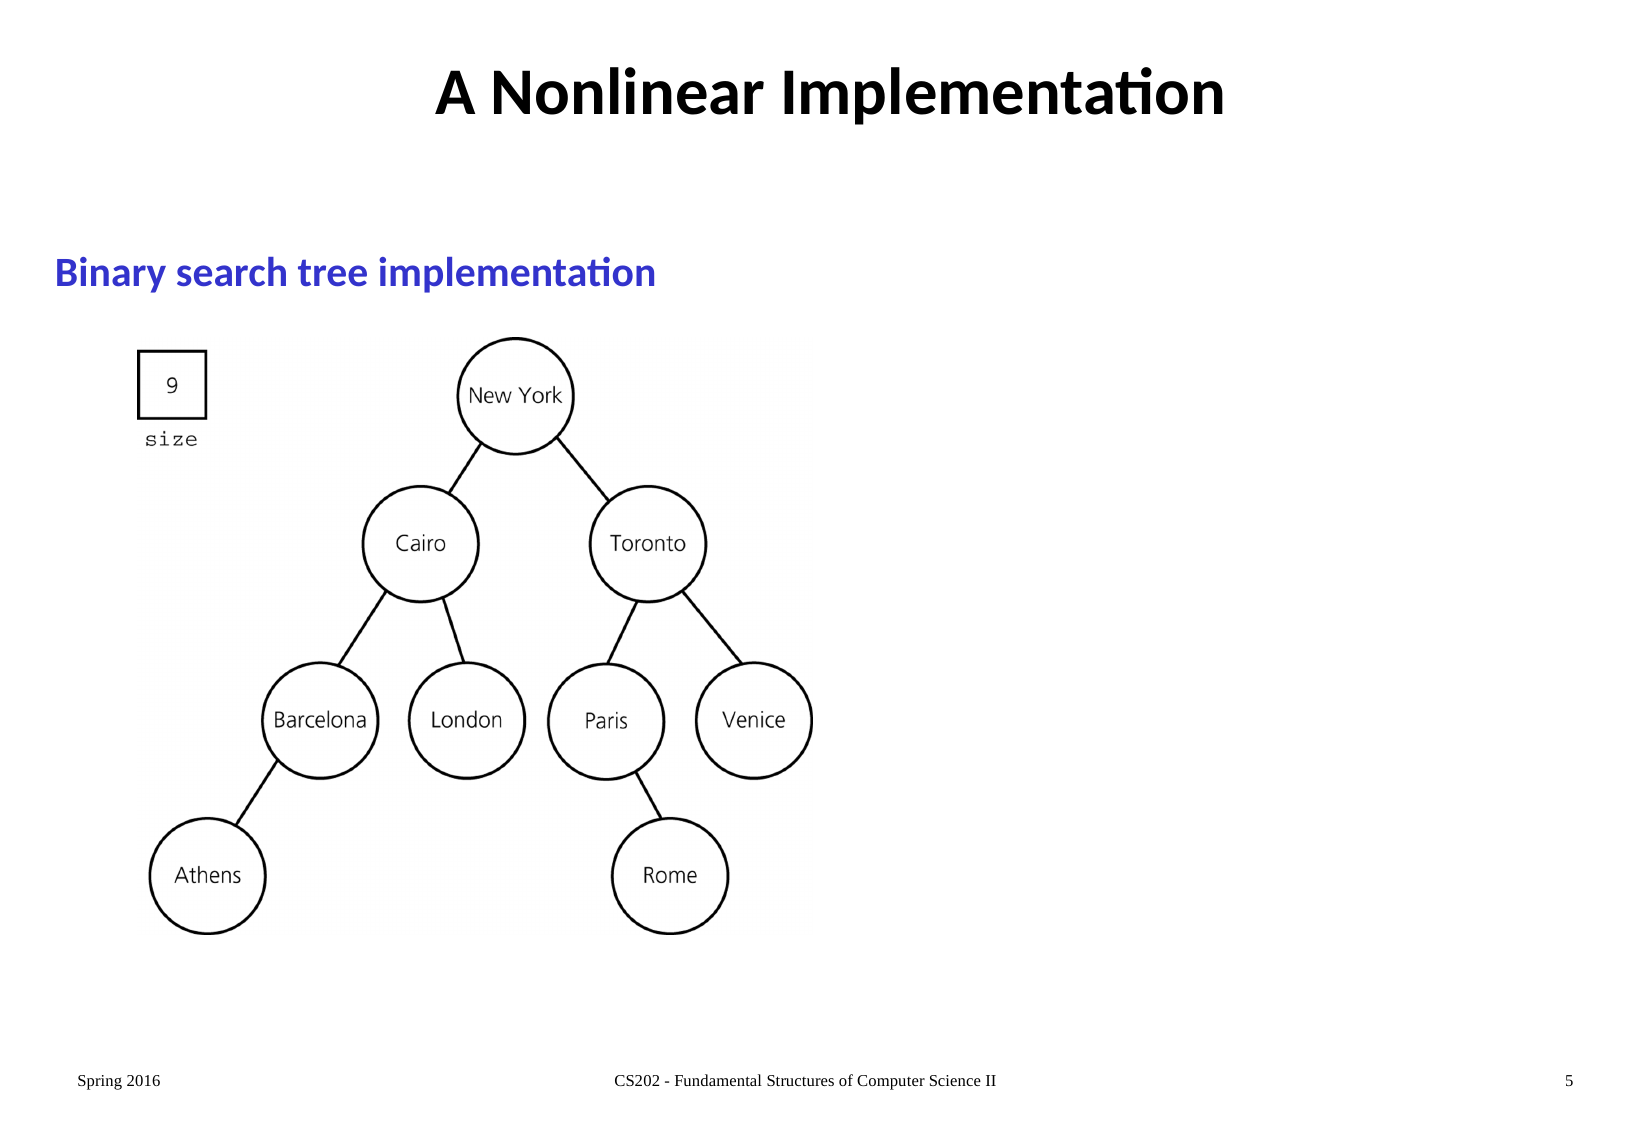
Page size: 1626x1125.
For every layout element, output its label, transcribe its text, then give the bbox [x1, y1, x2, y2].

picture [137, 337, 813, 936]
text_box Binary search tree implementation [40, 237, 822, 303]
title A Nonlinear Implementation [62, 24, 1600, 150]
slide_number 5 [1249, 1062, 1589, 1101]
slide_number Spring 2016 [62, 1062, 402, 1101]
footer CS202 - Fundamental Structures of Computer Science II [500, 1062, 1111, 1101]
